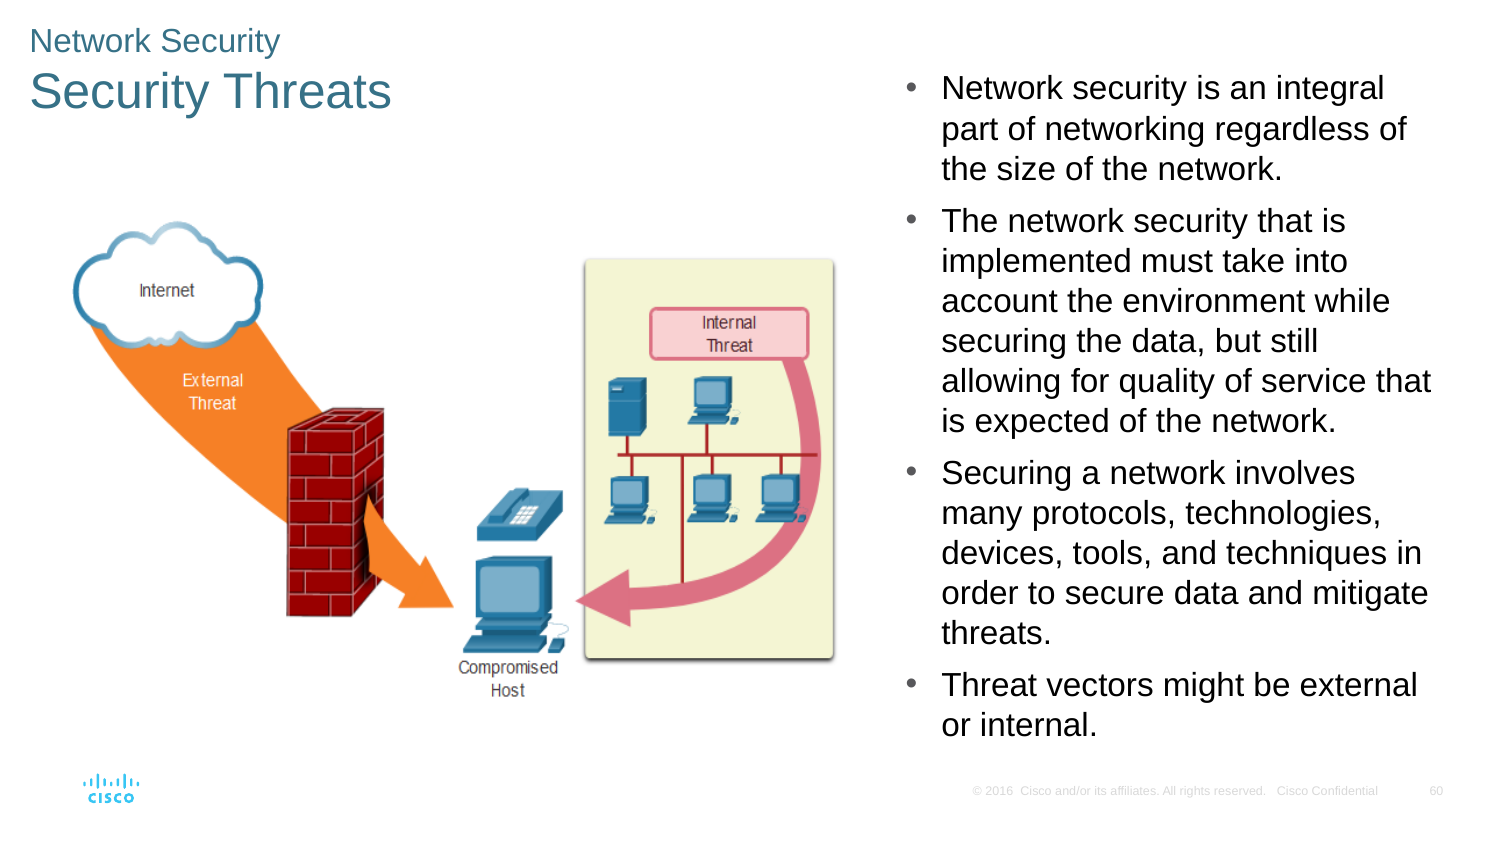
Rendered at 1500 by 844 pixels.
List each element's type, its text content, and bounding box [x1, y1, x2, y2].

list Network security is an integral part of networking regardless of the size of the network. The network security that is implemented must take into account the environment while securing the data, but still allowing for quality of service that is expected of the network. Securing a network involves many protocols, technologies, devices, tools, and techniques in order to secure data and mitigate threats. Threat vectors might be external or internal. [867, 59, 1470, 685]
picture [56, 216, 855, 707]
title Network Security Security Threats [14, 6, 855, 131]
